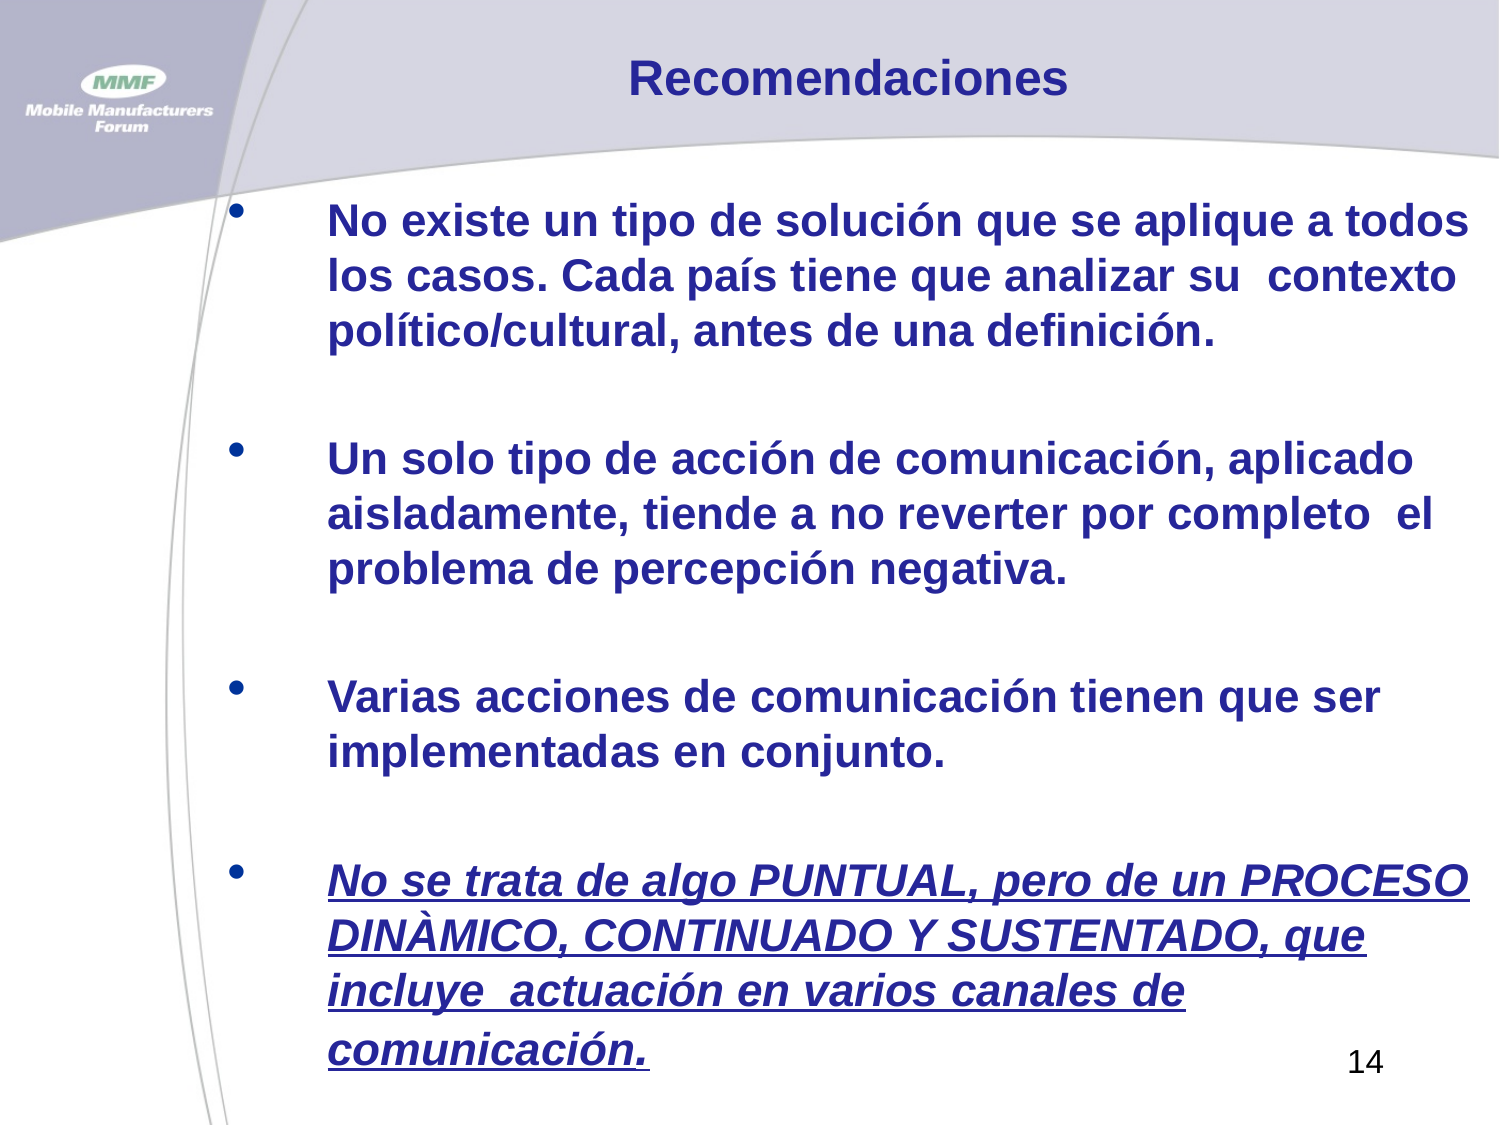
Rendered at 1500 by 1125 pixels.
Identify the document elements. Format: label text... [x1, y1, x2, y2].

picture [0, 0, 1500, 1125]
title Recomendaciones [324, 0, 1500, 113]
list No existe un tipo de solución que se aplique a todos los casos. Cada país tiene que analizar su contexto político/cultural, antes de una definición. Un solo tipo de acción de comunicación, aplicado aisladamente, tiende a no reverter por completo el problema de percepción negativa. Varias acciones de comunicación tienen que ser implementadas en conjunto. No se trata de algo PUNTUAL, pero de un PROCESO DINÀMICO, CONTINUADO Y SUSTENTADO, que incluye actuación en varios canales de comunicación. [212, 113, 1500, 1039]
